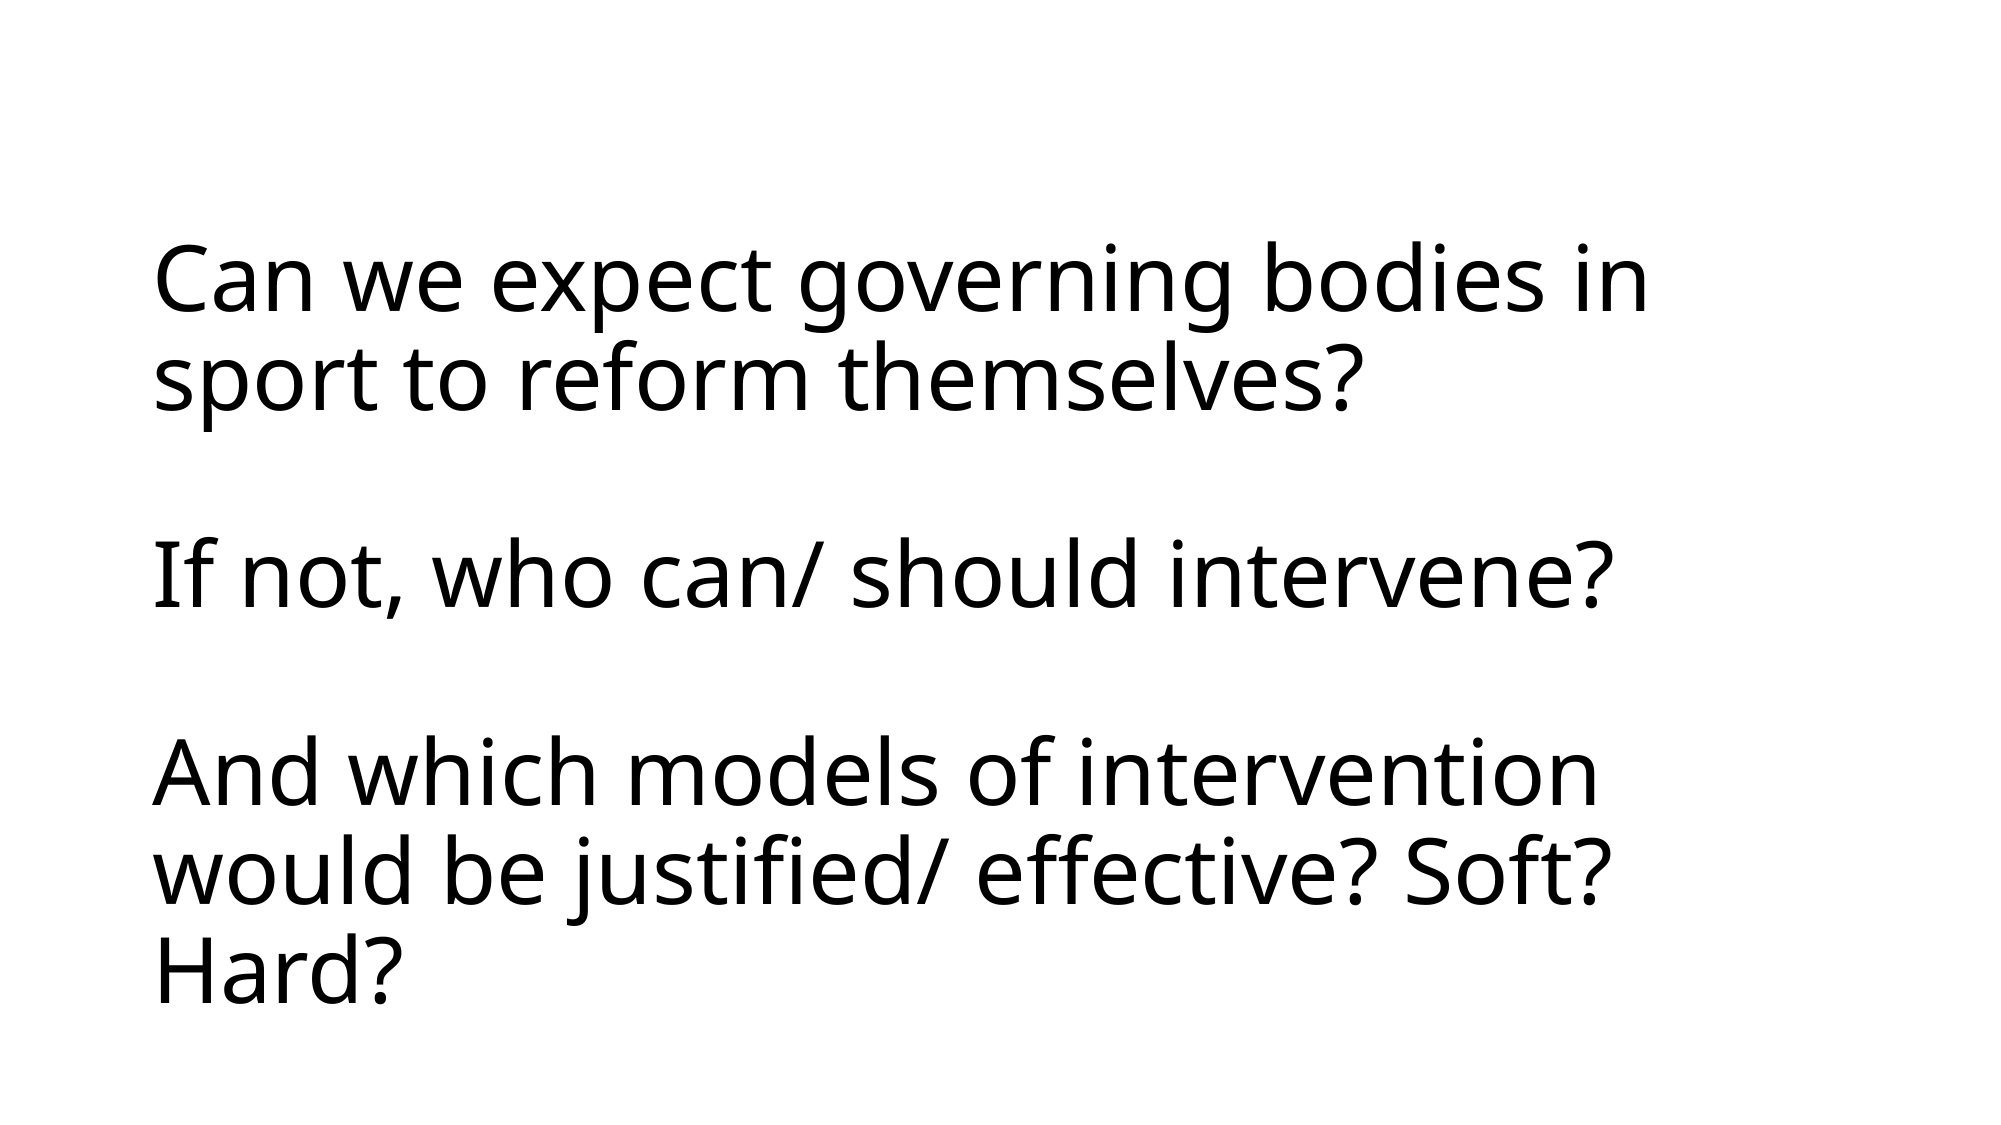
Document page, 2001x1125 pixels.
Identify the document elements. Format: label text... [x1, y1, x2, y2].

title Can we expect governing bodies in sport to reform themselves? If not, who can/ should intervene? And which models of intervention would be justified/ effective? Soft? Hard? [137, 58, 1863, 1098]
